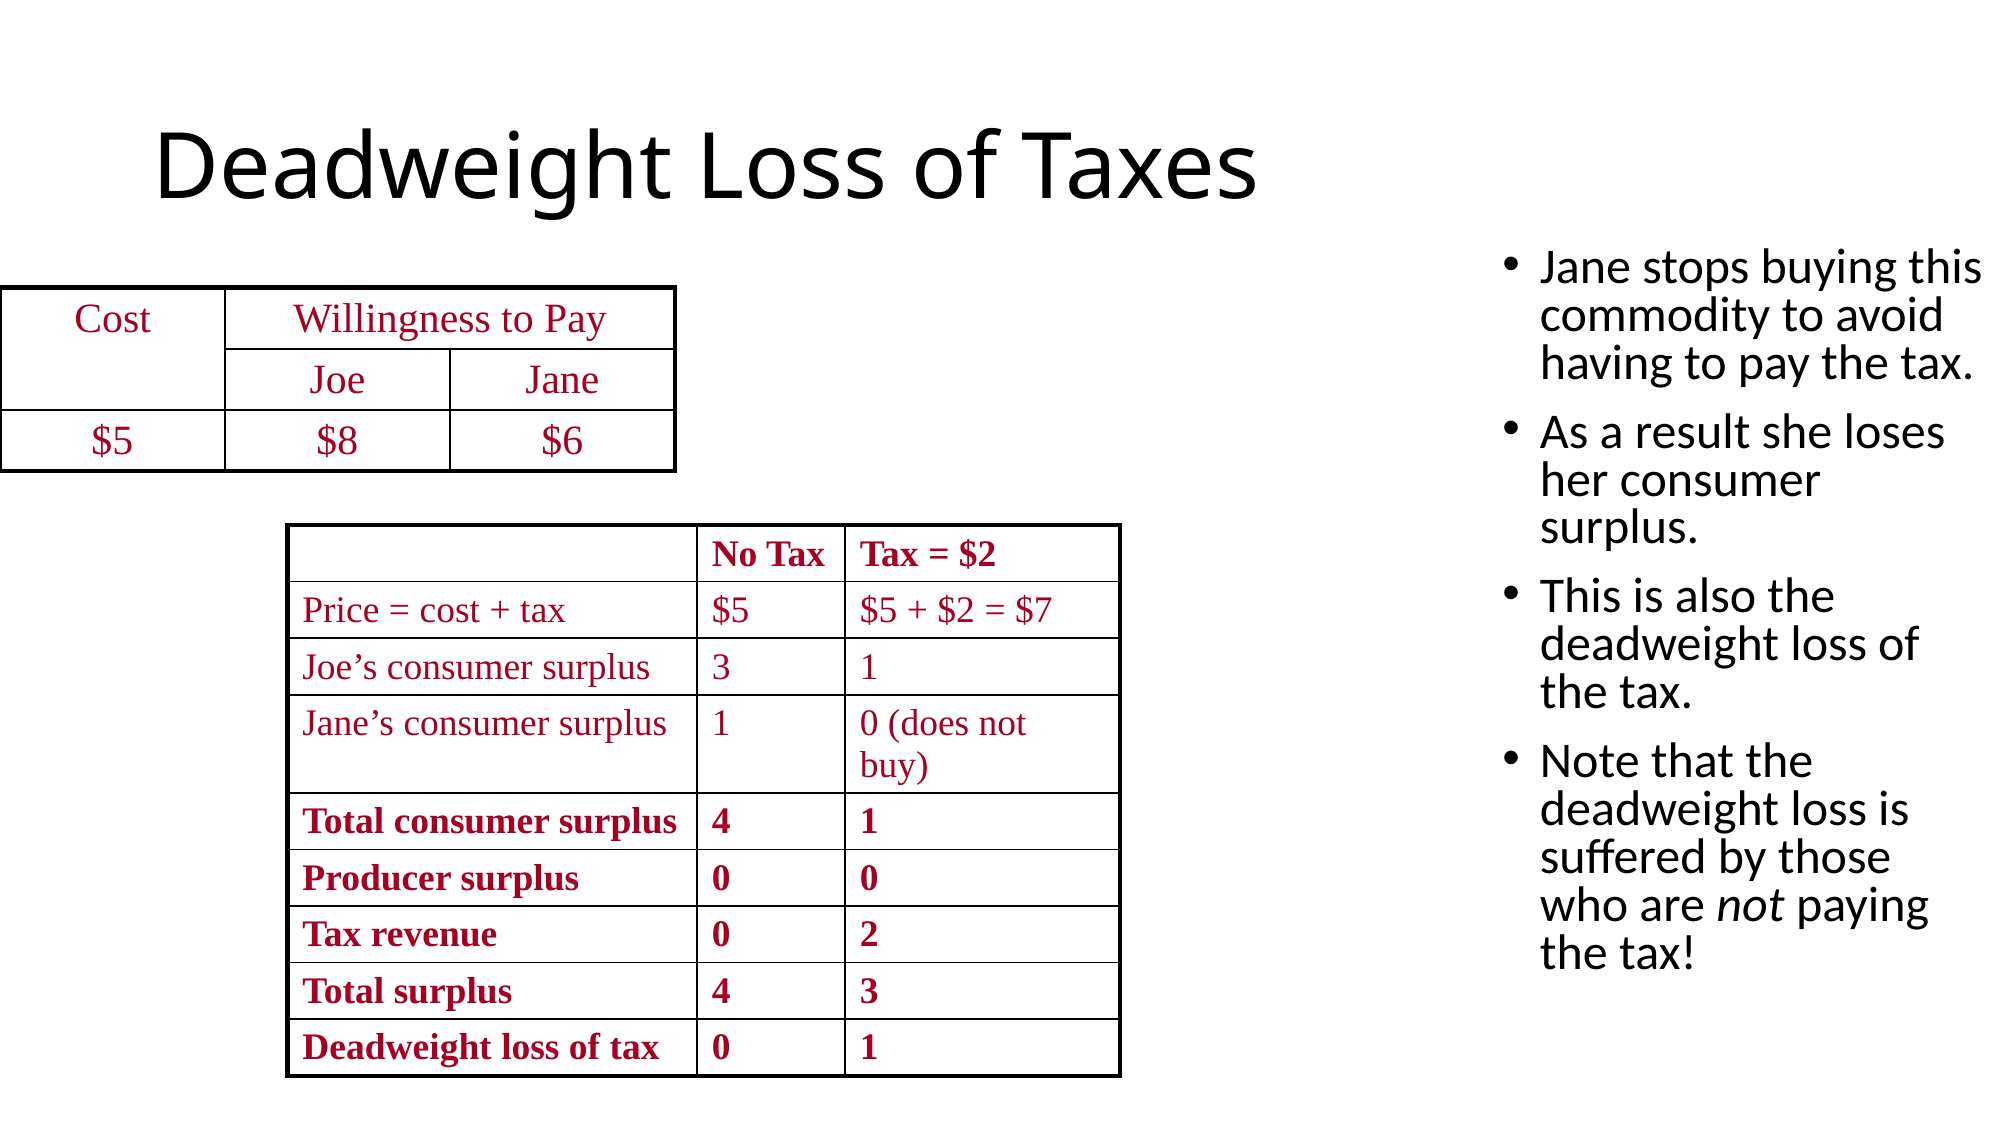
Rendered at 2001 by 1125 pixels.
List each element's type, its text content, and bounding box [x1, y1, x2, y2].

table_cell Total surplus [290, 963, 696, 1018]
table_cell Joe [226, 350, 449, 409]
table_cell 3 [846, 963, 1118, 1018]
table_cell Tax revenue [290, 907, 696, 962]
table_cell 0 [846, 850, 1118, 905]
table_cell 4 [698, 794, 844, 849]
table_cell 0 [698, 907, 844, 962]
table_cell $5 + $2 = $7 [846, 582, 1118, 637]
table_cell 0 (does not buy) [846, 696, 1118, 792]
table_cell $5 [2, 411, 224, 469]
table_header No Tax [698, 527, 844, 581]
table_cell 1 [698, 696, 844, 792]
table_cell Total consumer surplus [290, 794, 696, 849]
table_cell Price = cost + tax [290, 582, 696, 637]
table_header Cost [2, 290, 224, 409]
list Jane stops buying this commodity to avoid having to pay the tax. As a result she loses her consumer surplus. This is also the deadweight loss of the tax. Note that the deadweight loss is suffered by those who are not paying the tax! [1487, 237, 2000, 1090]
table_cell Deadweight loss of tax [290, 1020, 696, 1074]
table_cell 1 [846, 794, 1118, 849]
table_cell 4 [698, 963, 844, 1018]
table_cell Jane [451, 350, 673, 409]
table_cell 1 [846, 639, 1118, 694]
table_cell 0 [698, 1020, 844, 1074]
table_cell Producer surplus [290, 850, 696, 905]
table_cell 2 [846, 907, 1118, 962]
table_header Tax = $2 [846, 527, 1118, 581]
table_cell $8 [226, 411, 449, 469]
table_header [290, 527, 696, 581]
table_cell Jane’s consumer surplus [290, 696, 696, 792]
table_cell Joe’s consumer surplus [290, 639, 696, 694]
table_cell 0 [698, 850, 844, 905]
title Deadweight Loss of Taxes [137, 59, 1863, 278]
table_cell $6 [451, 411, 673, 469]
table_header Willingness to Pay [226, 290, 673, 348]
table_cell $5 [698, 582, 844, 637]
table_cell 1 [846, 1020, 1118, 1074]
table_cell 3 [698, 639, 844, 694]
